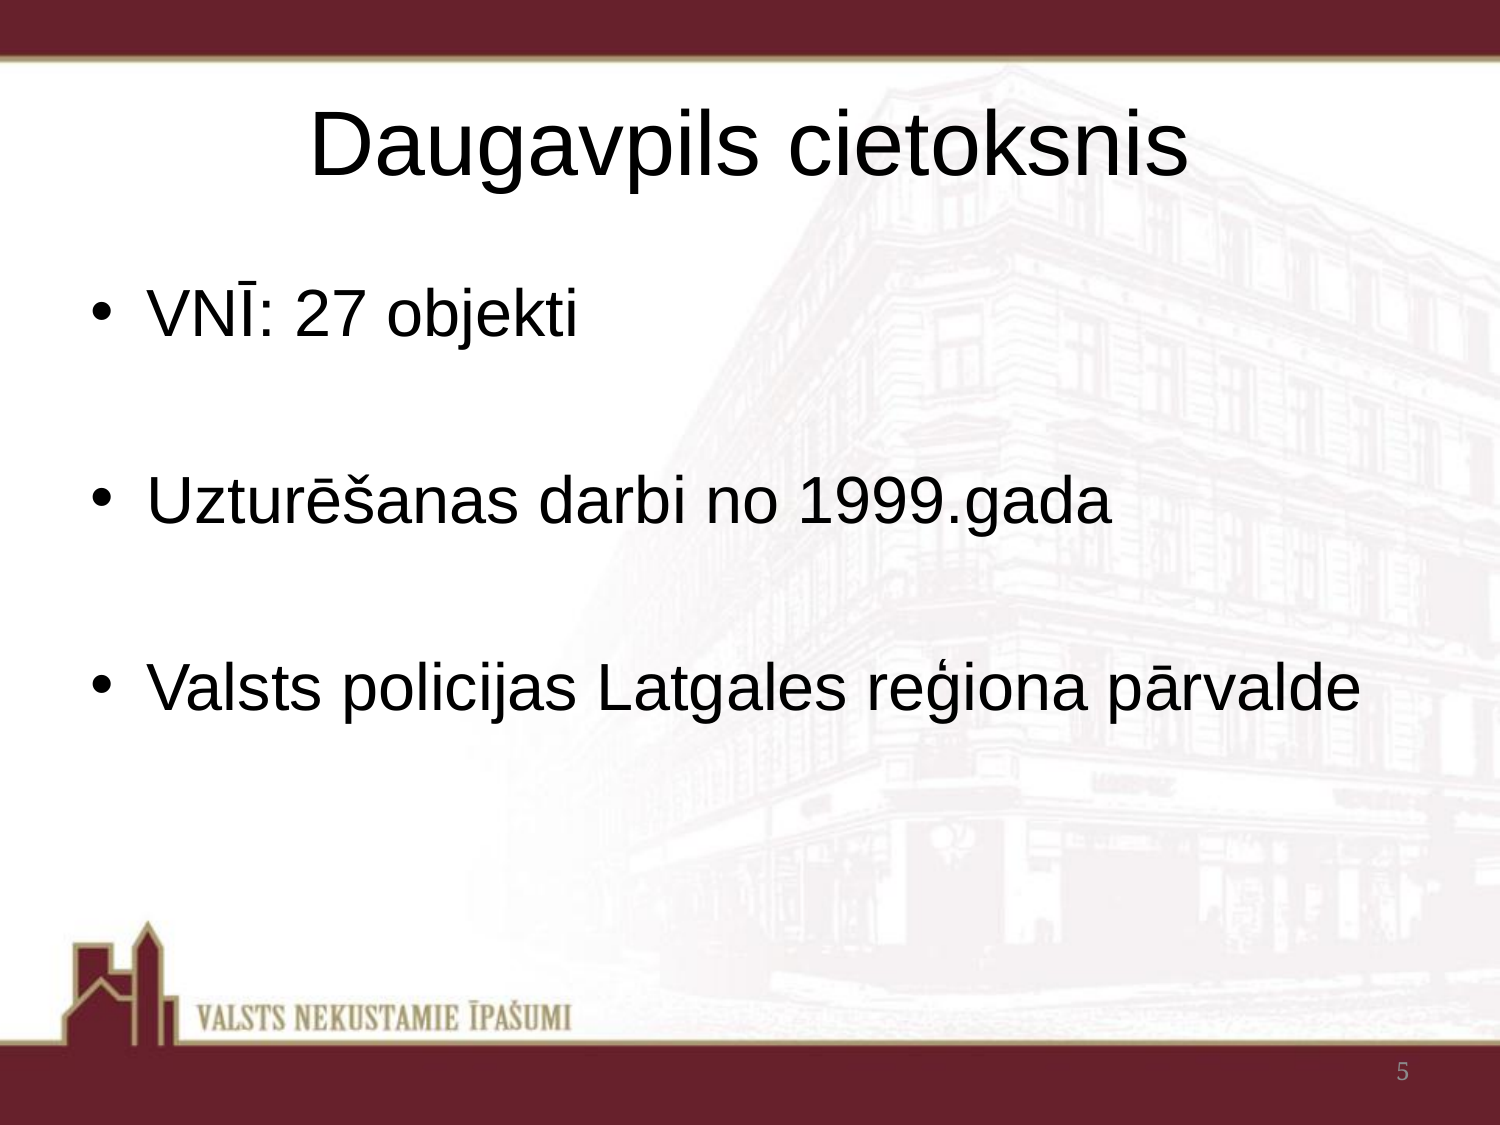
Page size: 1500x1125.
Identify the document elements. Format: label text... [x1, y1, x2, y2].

slide_number 5 [1074, 1042, 1425, 1103]
picture [0, 0, 1500, 1125]
list VNĪ: 27 objekti Uzturēšanas darbi no 1999.gada Valsts policijas Latgales reģiona pārvalde [74, 262, 1426, 1006]
title Daugavpils cietoksnis [74, 44, 1426, 233]
